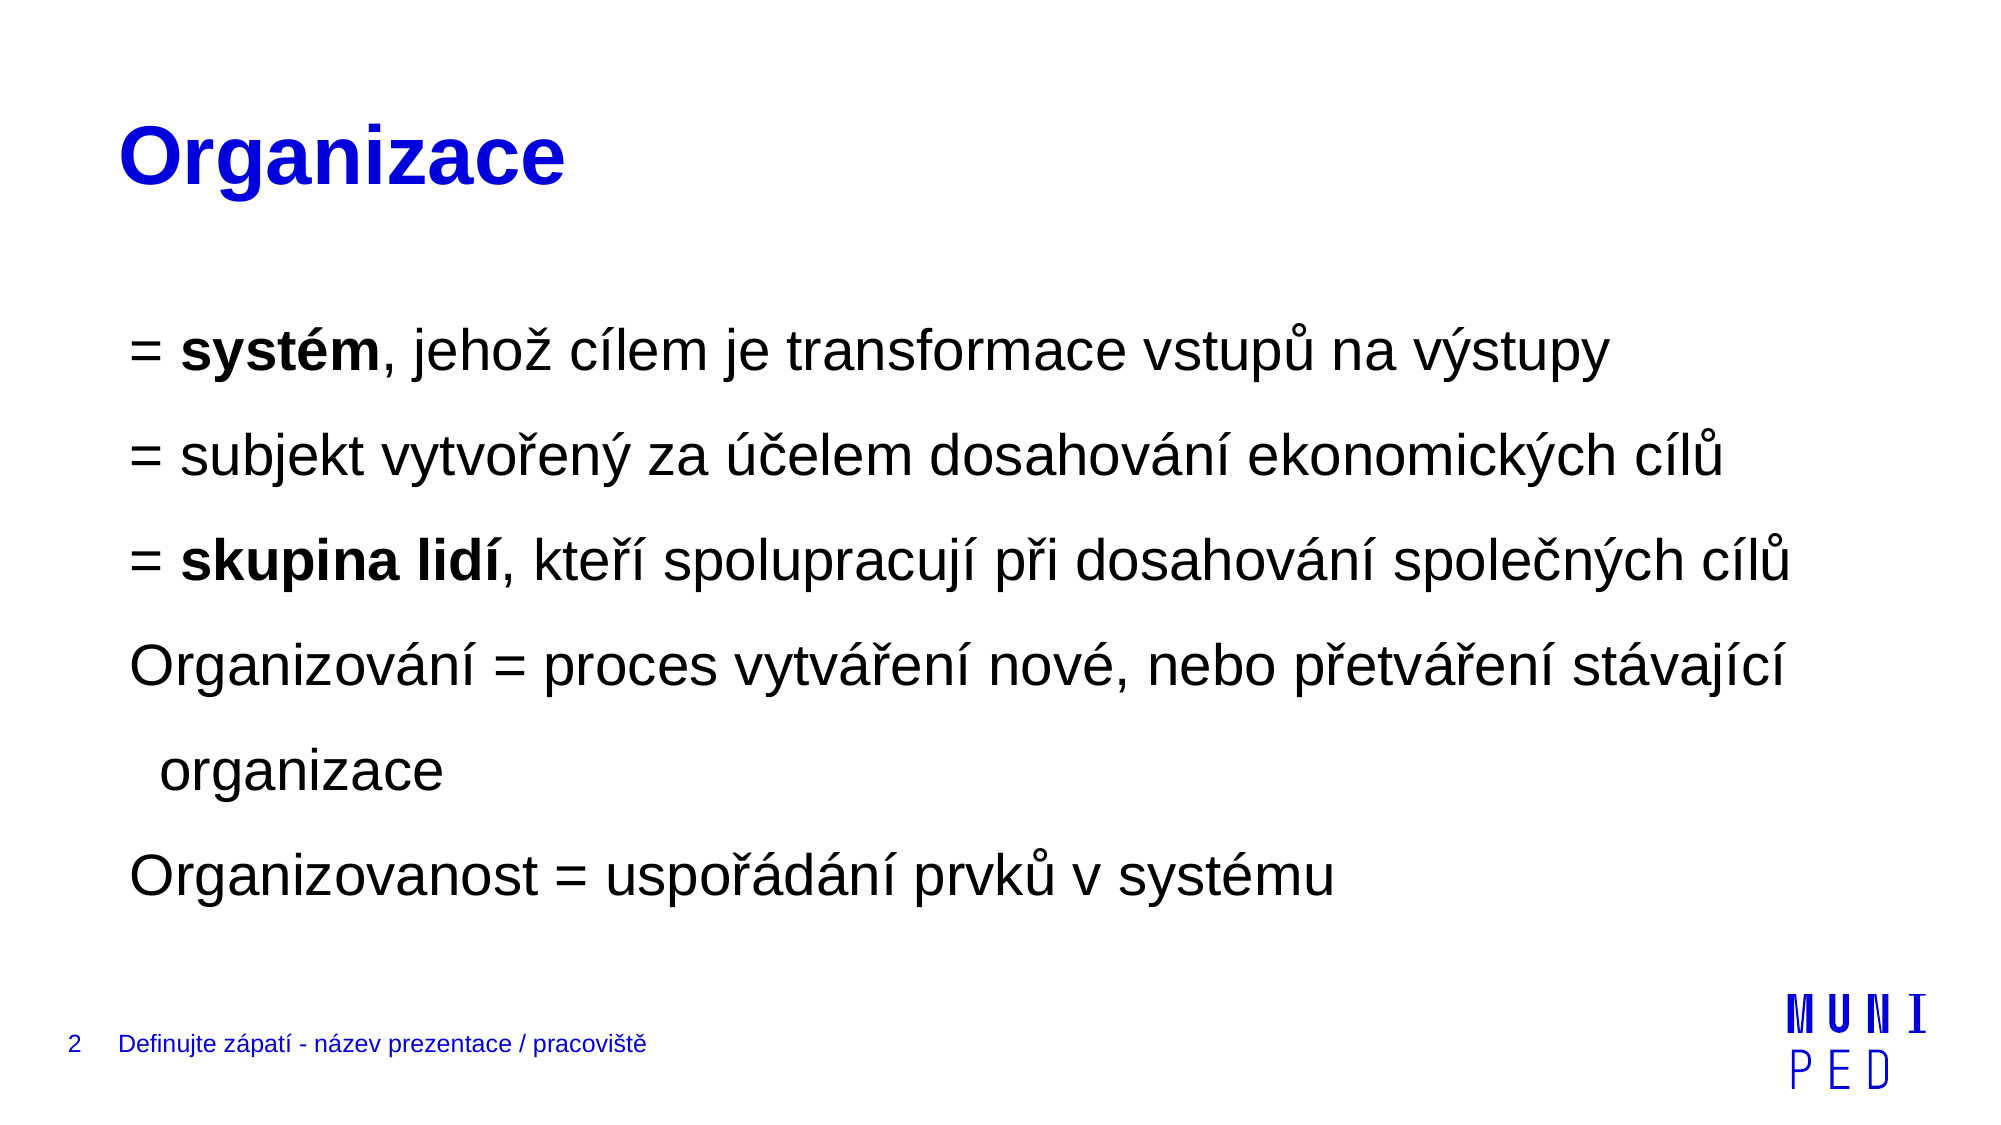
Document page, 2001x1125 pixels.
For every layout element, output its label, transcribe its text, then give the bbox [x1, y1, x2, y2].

title Organizace [118, 118, 1883, 193]
slide_number 2 [67, 1021, 110, 1063]
list = systém, jehož cílem je transformace vstupů na výstupy = subjekt vytvořený za účelem dosahování ekonomických cílů = skupina lidí, kteří spolupracují při dosahování společných cílů Organizování = proces vytváření nové, nebo přetváření stávající organizace Organizovanost = uspořádání prvků v systému [118, 277, 1883, 957]
footer Definujte zápatí - název prezentace / pracoviště [118, 1021, 1418, 1063]
